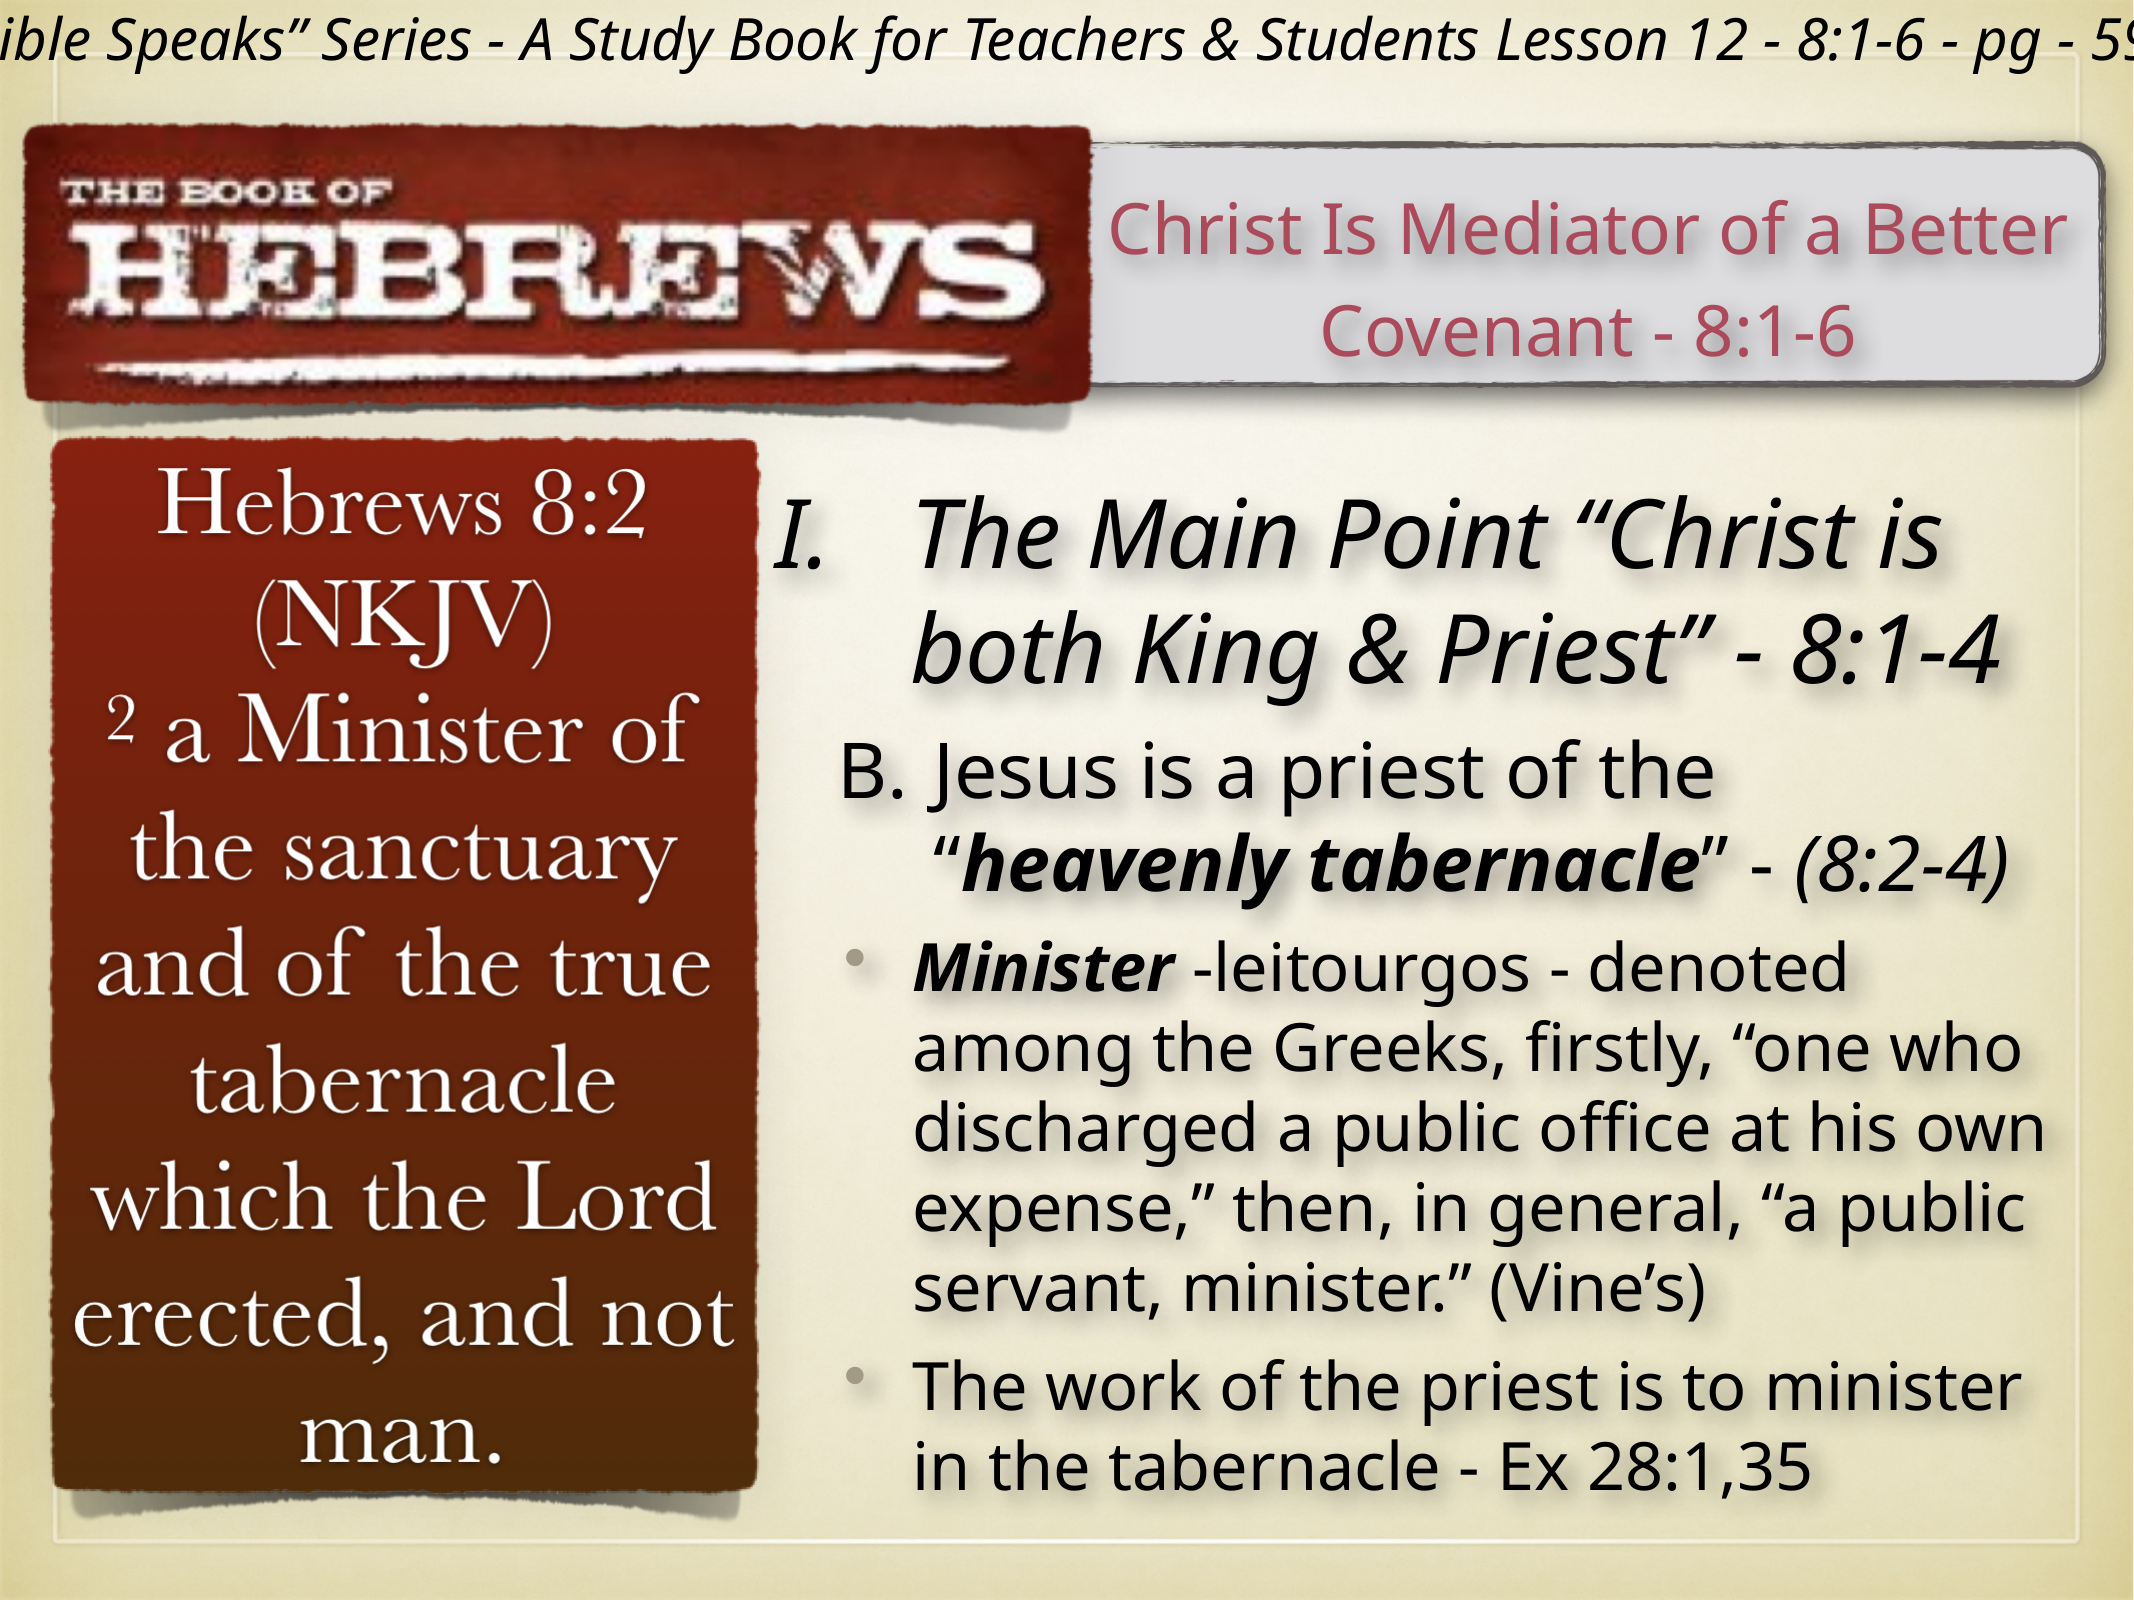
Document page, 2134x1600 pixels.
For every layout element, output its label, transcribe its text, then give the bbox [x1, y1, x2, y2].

picture [0, 67, 2134, 1600]
text_box The “Bible Speaks” Series - A Study Book for Teachers & Students Lesson 12 - 8:1-6 - pg - 59 [0, 0, 2134, 81]
text_box The Main Point “Christ is both King & Priest” - 8:1-4 Jesus is a priest of the “heavenly tabernacle” - (8:2-4) Minister -leitourgos - denoted among the Greeks, firstly, “one who discharged a public office at his own expense,” then, in general, “a public servant, minister.” (Vine’s) The work of the priest is to minister in the tabernacle - Ex 28:1,35 [811, 464, 2086, 1512]
